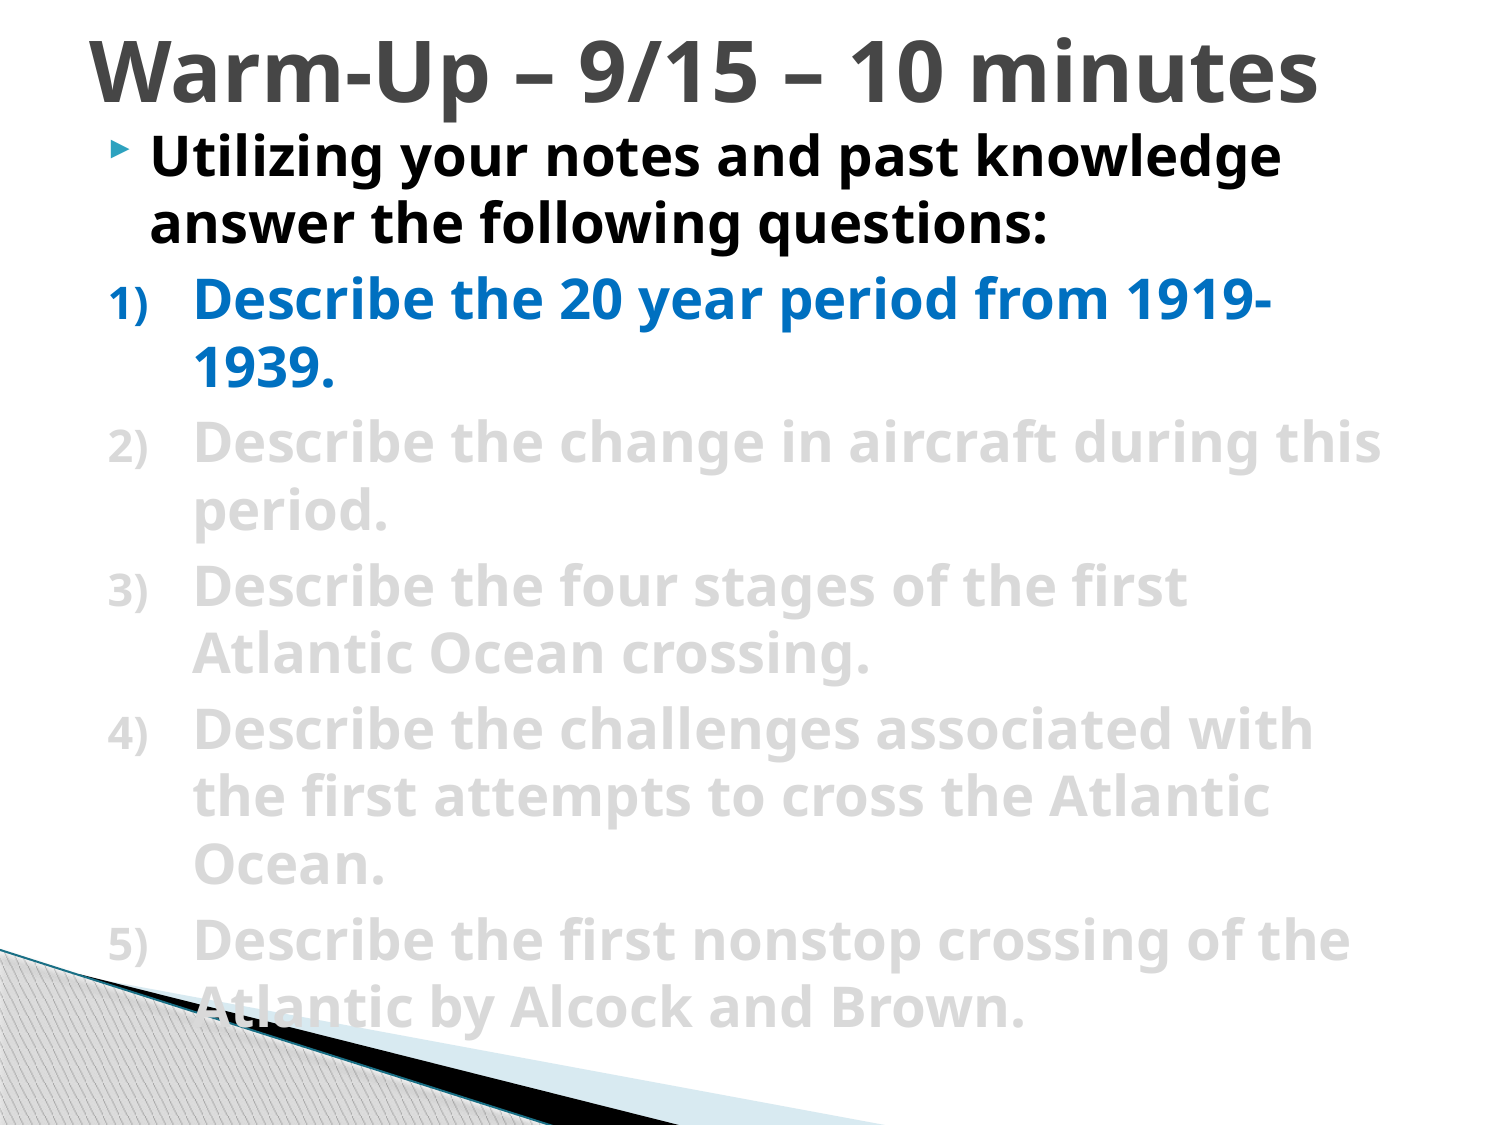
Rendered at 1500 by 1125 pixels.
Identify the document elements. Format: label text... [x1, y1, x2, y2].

title Warm-Up – 9/15 – 10 minutes [75, 0, 1425, 138]
list Utilizing your notes and past knowledge answer the following questions: Describe the 20 year period from 1919-1939. Describe the change in aircraft during this period. Describe the four stages of the first Atlantic Ocean crossing. Describe the challenges associated with the first attempts to cross the Atlantic Ocean. Describe the first nonstop crossing of the Atlantic by Alcock and Brown. [75, 138, 1425, 1075]
